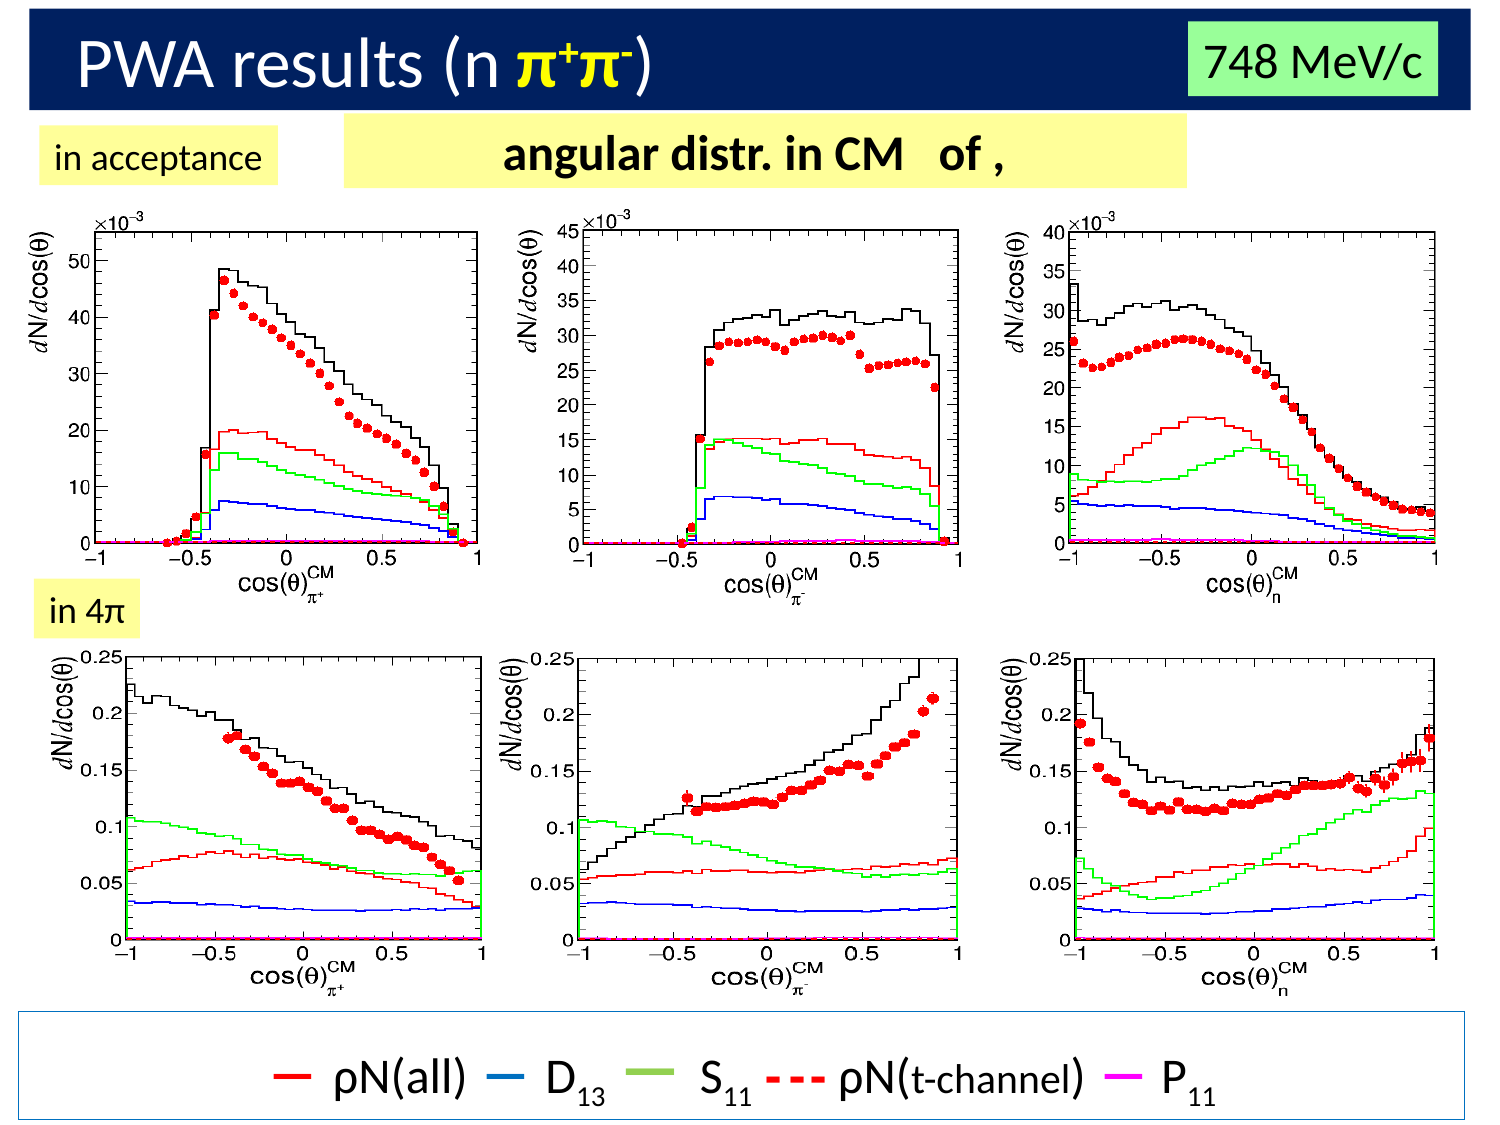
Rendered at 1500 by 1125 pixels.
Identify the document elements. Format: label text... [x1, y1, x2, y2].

text_box 748 MeV/c [1188, 21, 1439, 97]
picture [0, 188, 1486, 612]
picture [37, 618, 1486, 1001]
text_box ― ρN(all) ― D13 ― S11 ‐ ‐ ‐ ρN(t-channel) ― P11 [18, 1011, 1465, 1120]
text_box in acceptance [39, 125, 278, 186]
title PWA results (n π+π-) [29, 8, 1471, 111]
